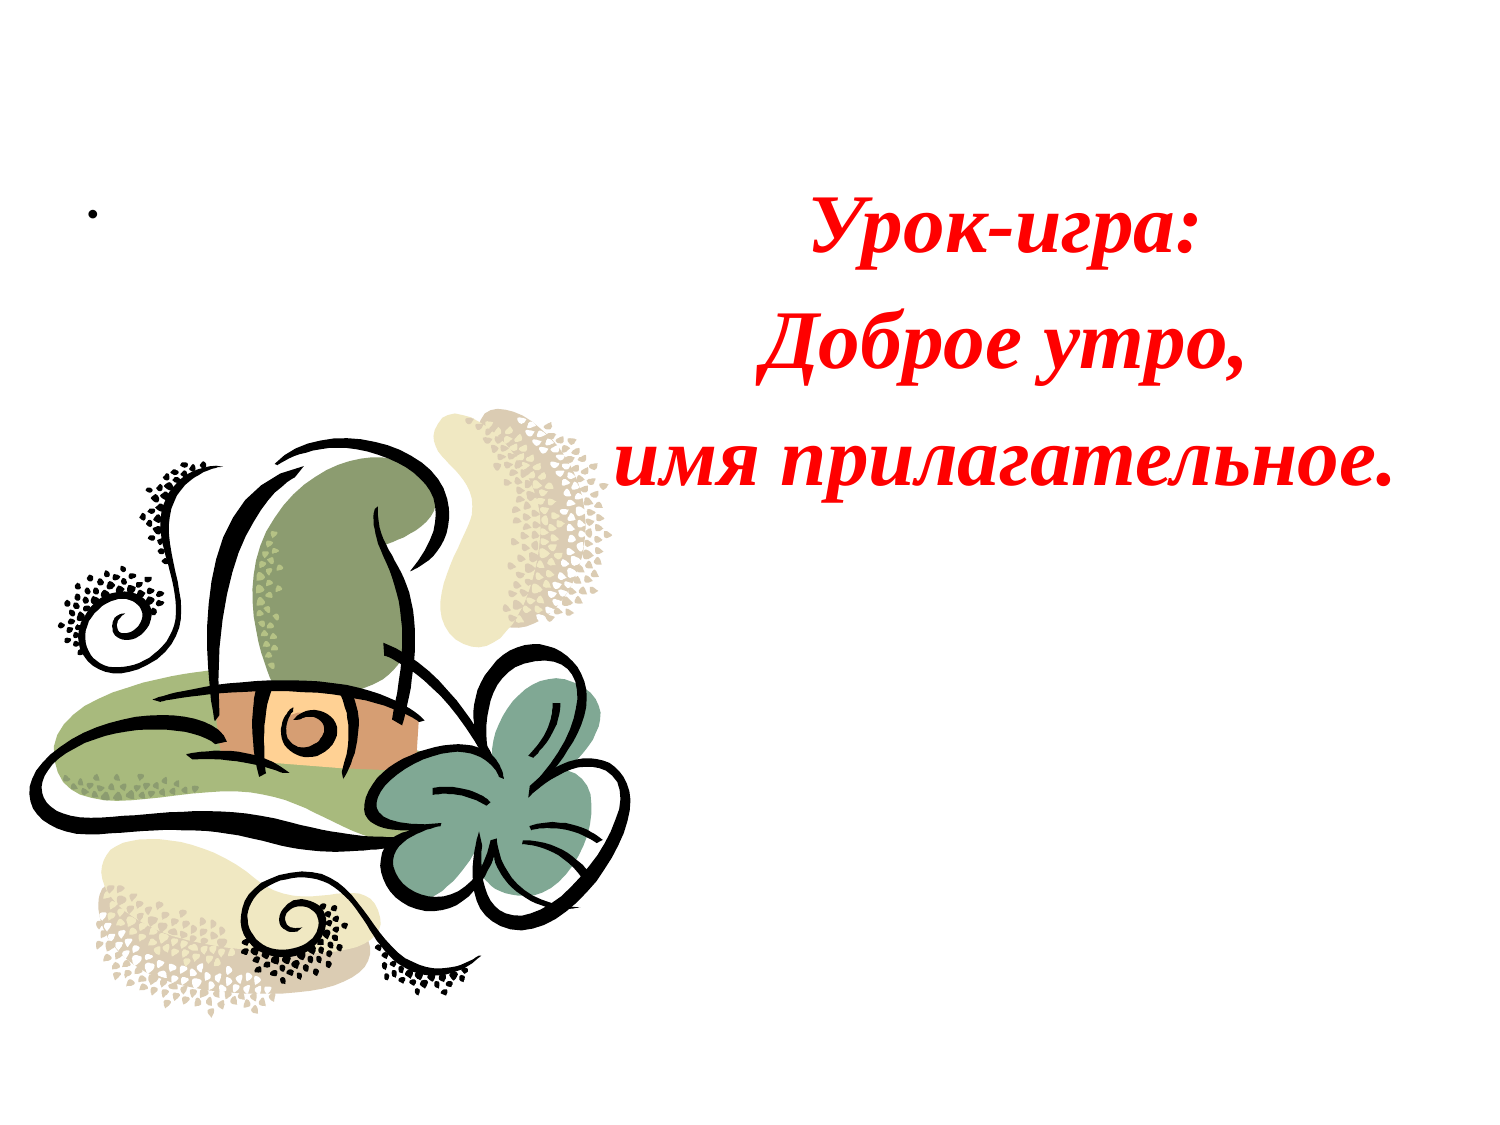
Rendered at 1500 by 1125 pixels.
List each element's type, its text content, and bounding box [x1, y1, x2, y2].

list Урок-игра: Доброе утро, имя прилагательное. [586, 44, 1425, 1005]
title . [70, 46, 586, 238]
picture [29, 408, 631, 1018]
